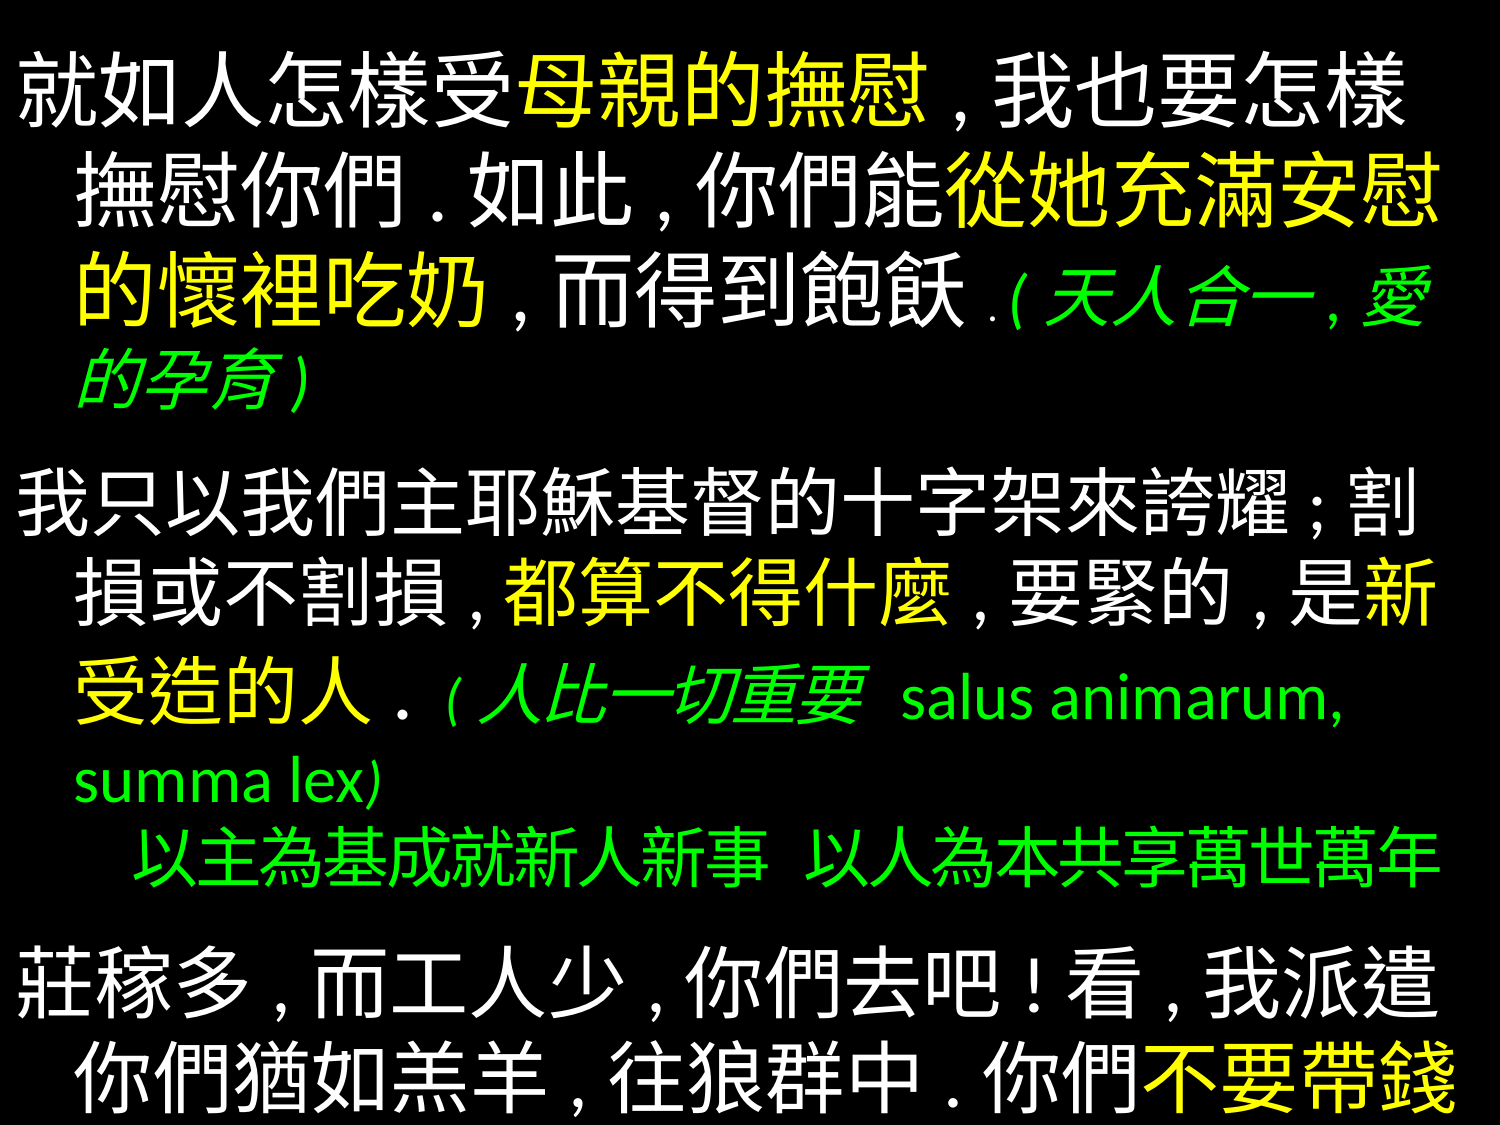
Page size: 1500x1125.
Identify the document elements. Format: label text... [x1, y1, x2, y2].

subtitle 就如人怎樣受母親的撫慰,我也要怎樣撫慰你們.如此,你們能從她充滿安慰的懷裡吃奶,而得到飽飫. (天人合一,愛的孕育) 我只以我們主耶穌基督的十字架來誇耀;割損或不割損,都算不得什麼,要緊的,是新受造的人. (人比一切重要 salus animarum, summa lex) 以主為基成就新人新事 以人為本共享萬世萬年 莊稼多,而工人少,你們去吧!看,我派遣你們猶如羔羊,往狼群中.你們不要帶錢囊,不要帶口袋,也不要帶鞋. (只靠福音本身力量) [0, 30, 1500, 1106]
